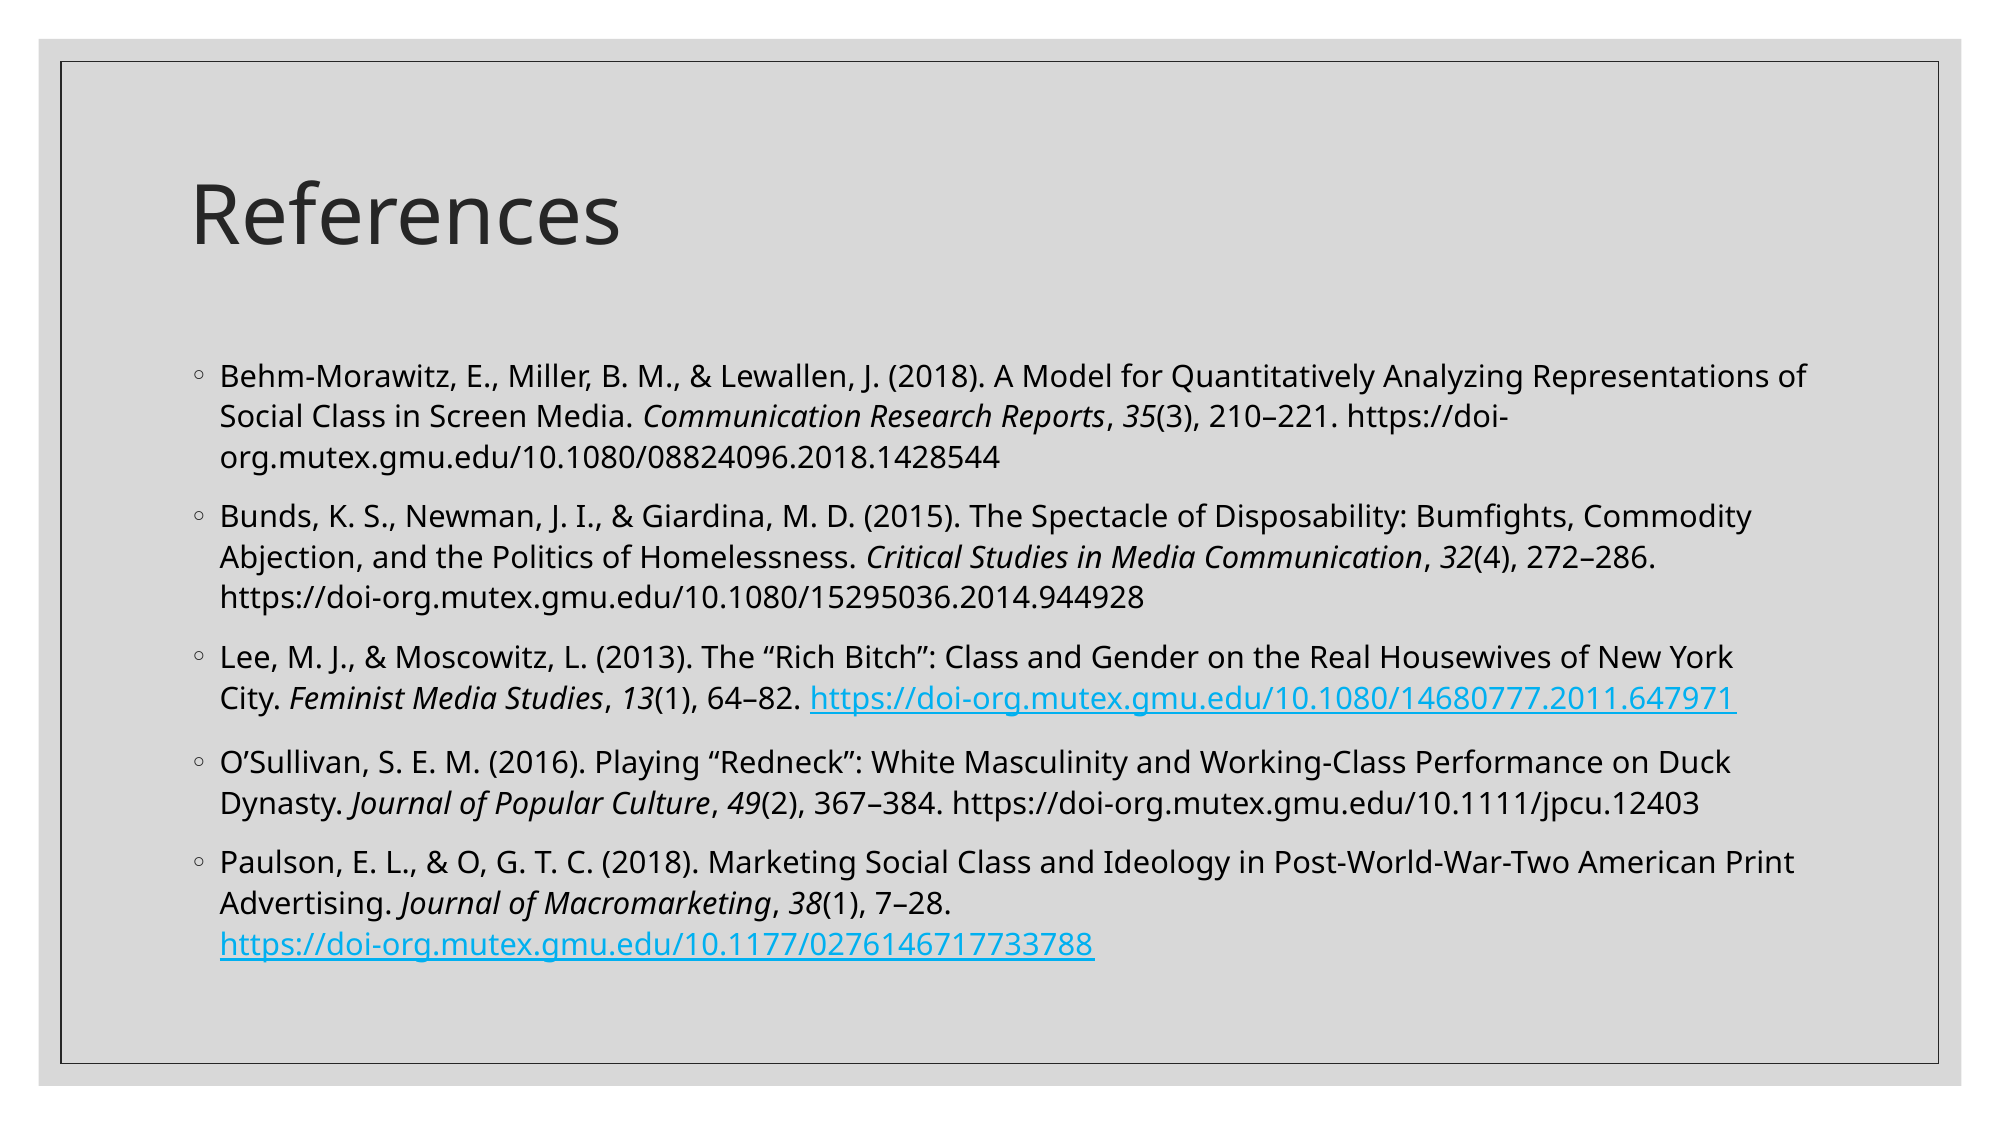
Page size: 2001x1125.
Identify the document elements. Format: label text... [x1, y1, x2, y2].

title References [174, 105, 1825, 331]
list Behm-Morawitz, E., Miller, B. M., & Lewallen, J. (2018). A Model for Quantitatively Analyzing Representations of Social Class in Screen Media. Communication Research Reports, 35(3), 210–221. https://doi-org.mutex.gmu.edu/10.1080/08824096.2018.1428544 Bunds, K. S., Newman, J. I., & Giardina, M. D. (2015). The Spectacle of Disposability: Bumfights, Commodity Abjection, and the Politics of Homelessness. Critical Studies in Media Communication, 32(4), 272–286. https://doi-org.mutex.gmu.edu/10.1080/15295036.2014.944928 Lee, M. J., & Moscowitz, L. (2013). The “Rich Bitch”: Class and Gender on the Real Housewives of New York City. Feminist Media Studies, 13(1), 64–82. https://doi-org.mutex.gmu.edu/10.1080/14680777.2011.647971 O’Sullivan, S. E. M. (2016). Playing “Redneck”: White Masculinity and Working-Class Performance on Duck Dynasty. Journal of Popular Culture, 49(2), 367–384. https://doi-org.mutex.gmu.edu/10.1111/jpcu.12403 Paulson, E. L., & O, G. T. C. (2018). Marketing Social Class and Ideology in Post-World-War-Two American Print Advertising. Journal of Macromarketing, 38(1), 7–28. https://doi-org.mutex.gmu.edu/10.1177/0276146717733788 [174, 345, 1825, 977]
